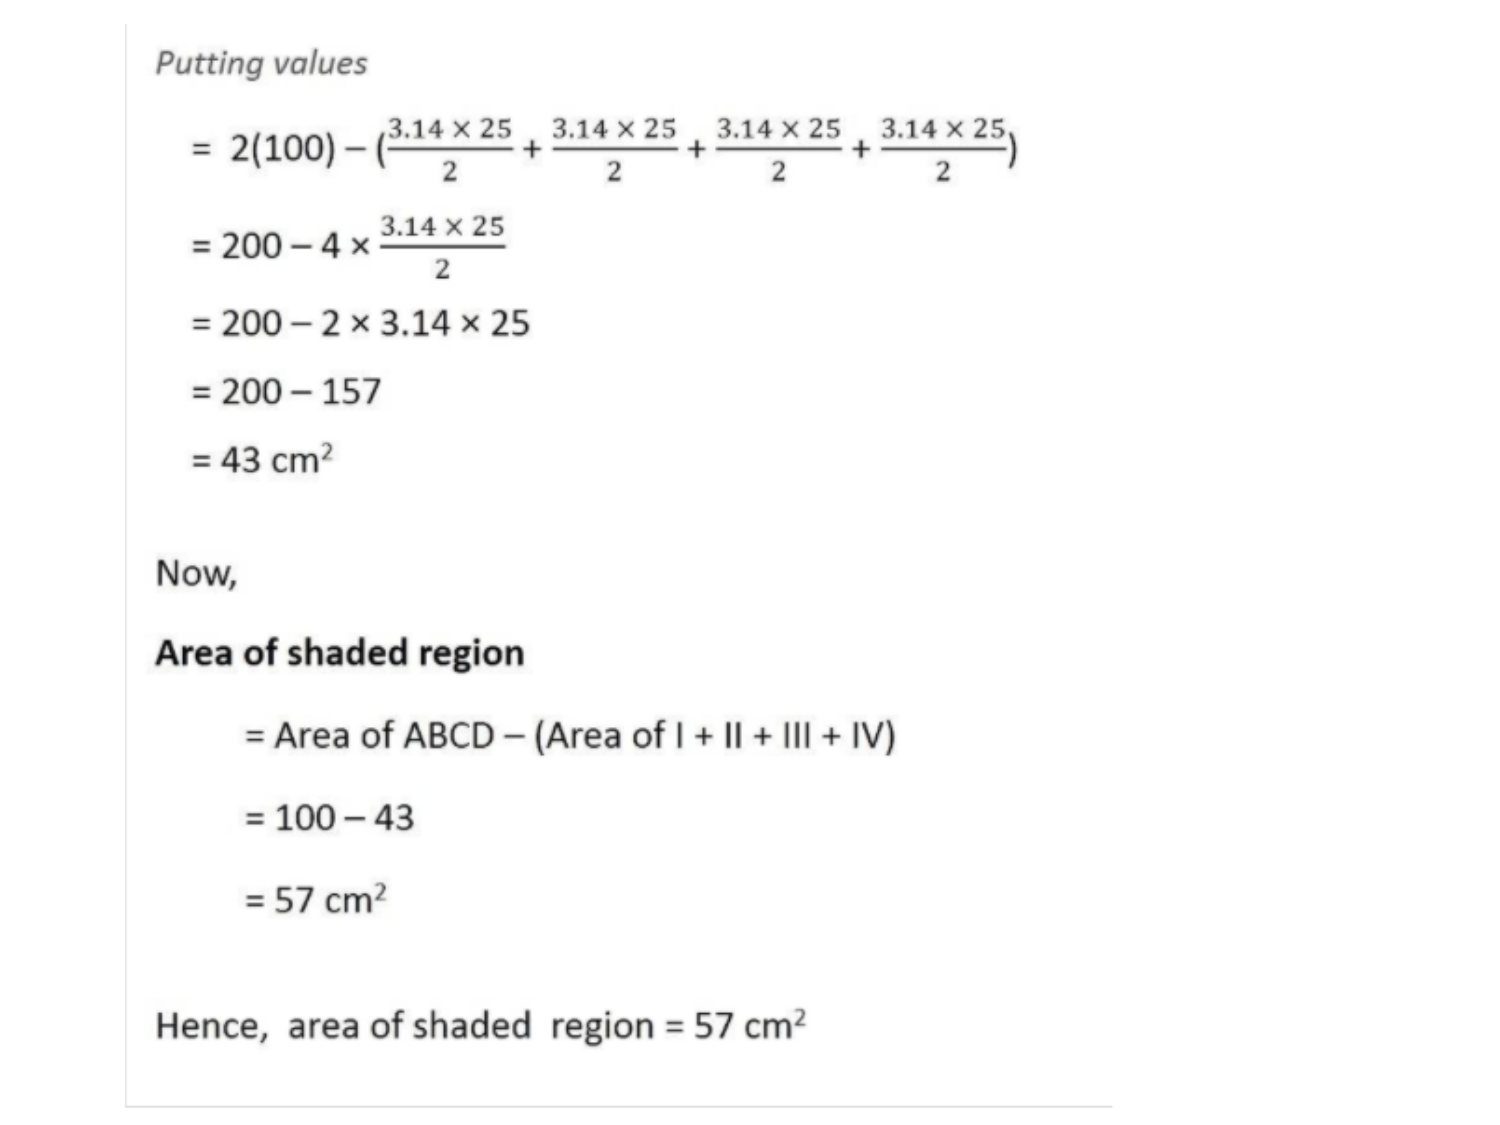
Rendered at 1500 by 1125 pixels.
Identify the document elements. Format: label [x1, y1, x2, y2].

list [124, 24, 1113, 1110]
